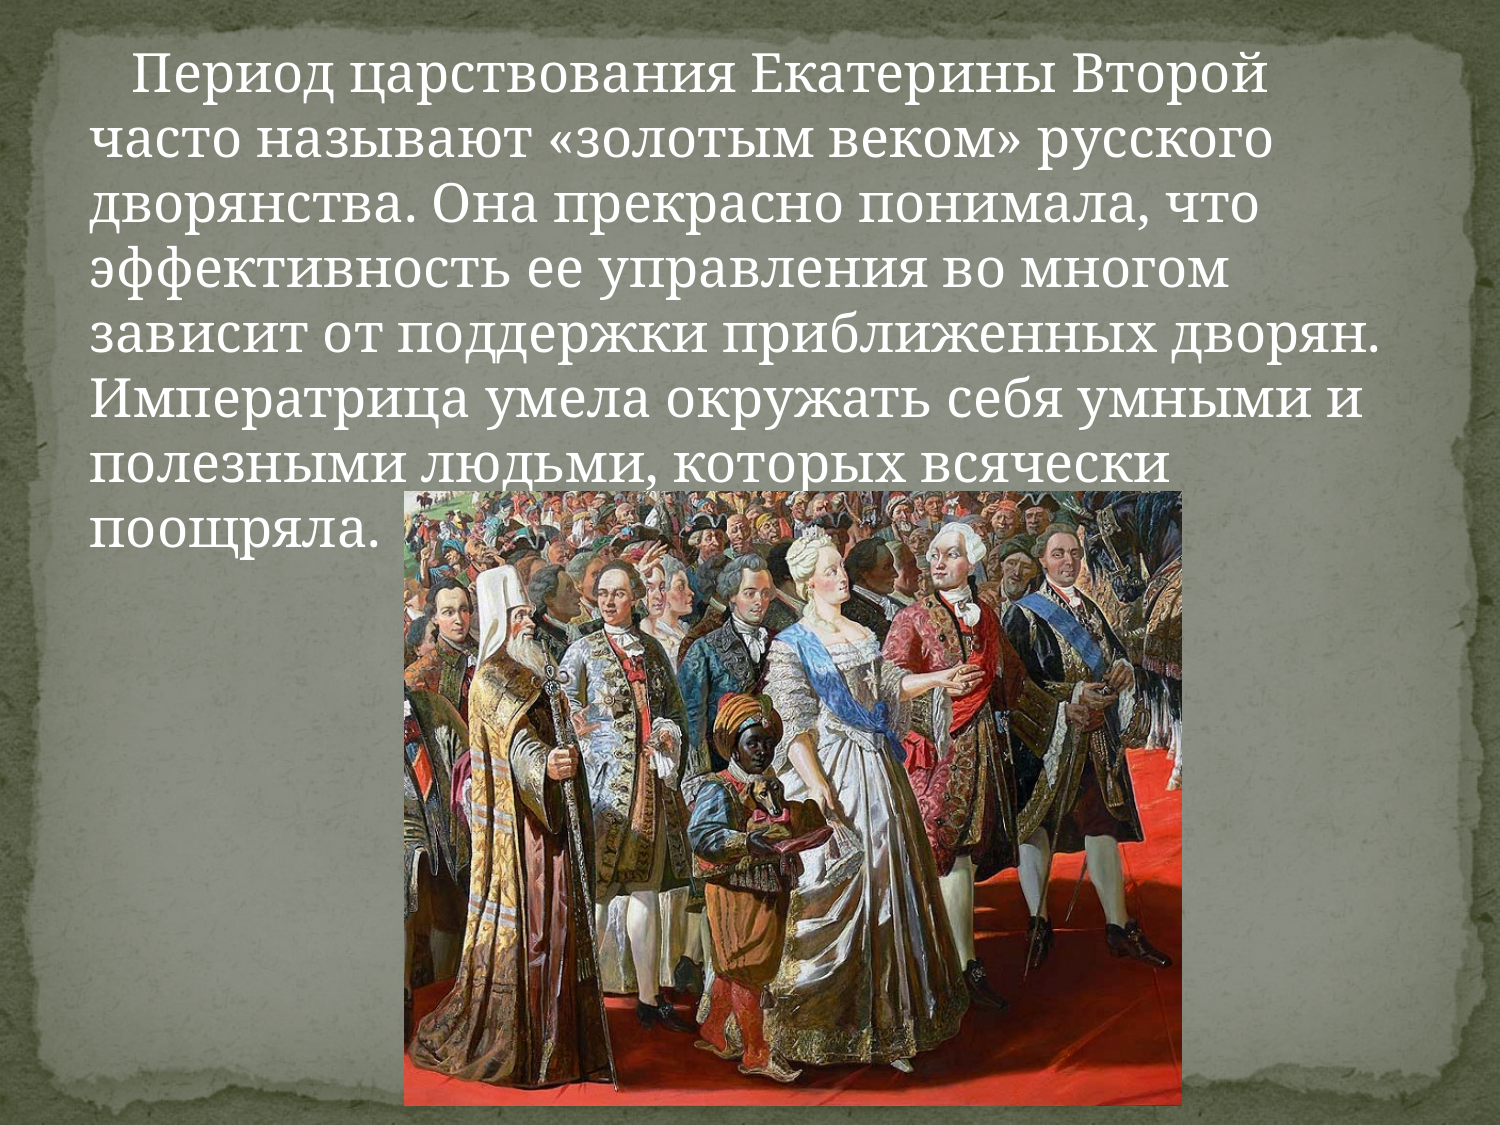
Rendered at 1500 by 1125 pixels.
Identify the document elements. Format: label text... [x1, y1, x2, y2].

list Период царствования Екатерины Второй часто называют «золотым веком» русского дворянства. Она прекрасно понимала, что эффективность ее управления во многом зависит от поддержки приближенных дворян. Императрица умела окружать себя умными и полезными людьми, которых всячески поощряла. [75, 30, 1425, 528]
picture [404, 491, 1183, 1106]
